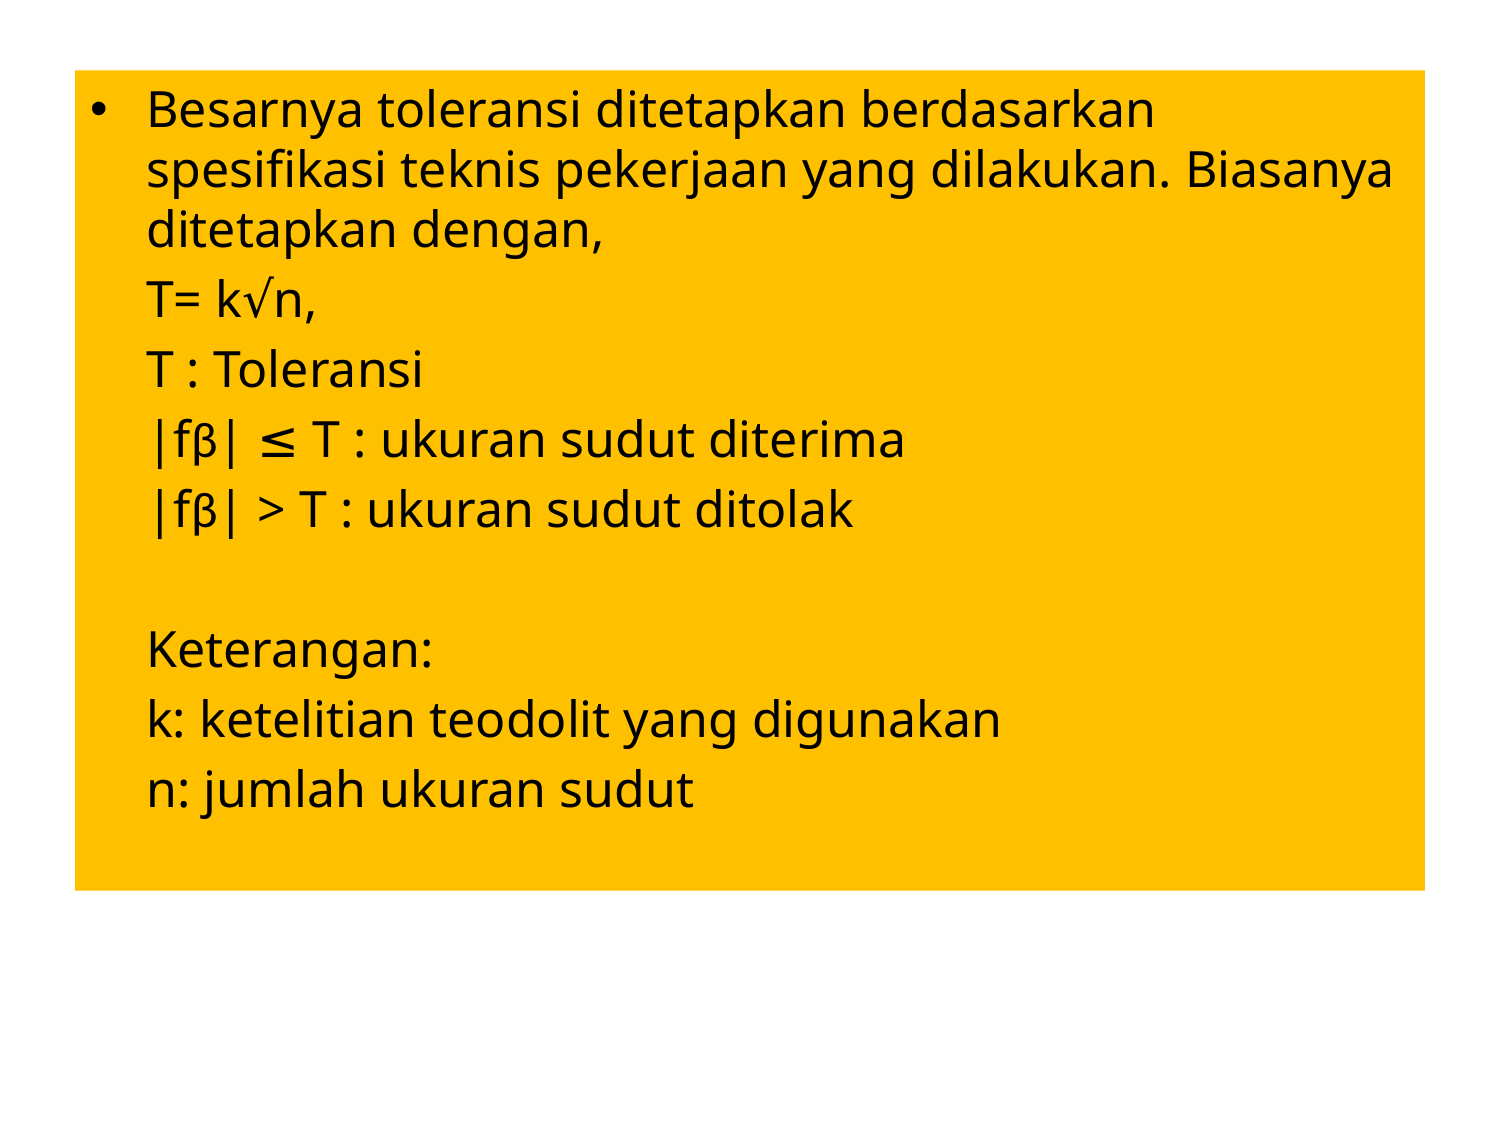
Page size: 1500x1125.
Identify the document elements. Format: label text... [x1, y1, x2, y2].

list Besarnya toleransi ditetapkan berdasarkan spesifikasi teknis pekerjaan yang dilakukan. Biasanya ditetapkan dengan, T= k√n, T : Toleransi |fβ| ≤ T : ukuran sudut diterima |fβ| > T : ukuran sudut ditolak Keterangan: k: ketelitian teodolit yang digunakan n: jumlah ukuran sudut [75, 70, 1425, 891]
